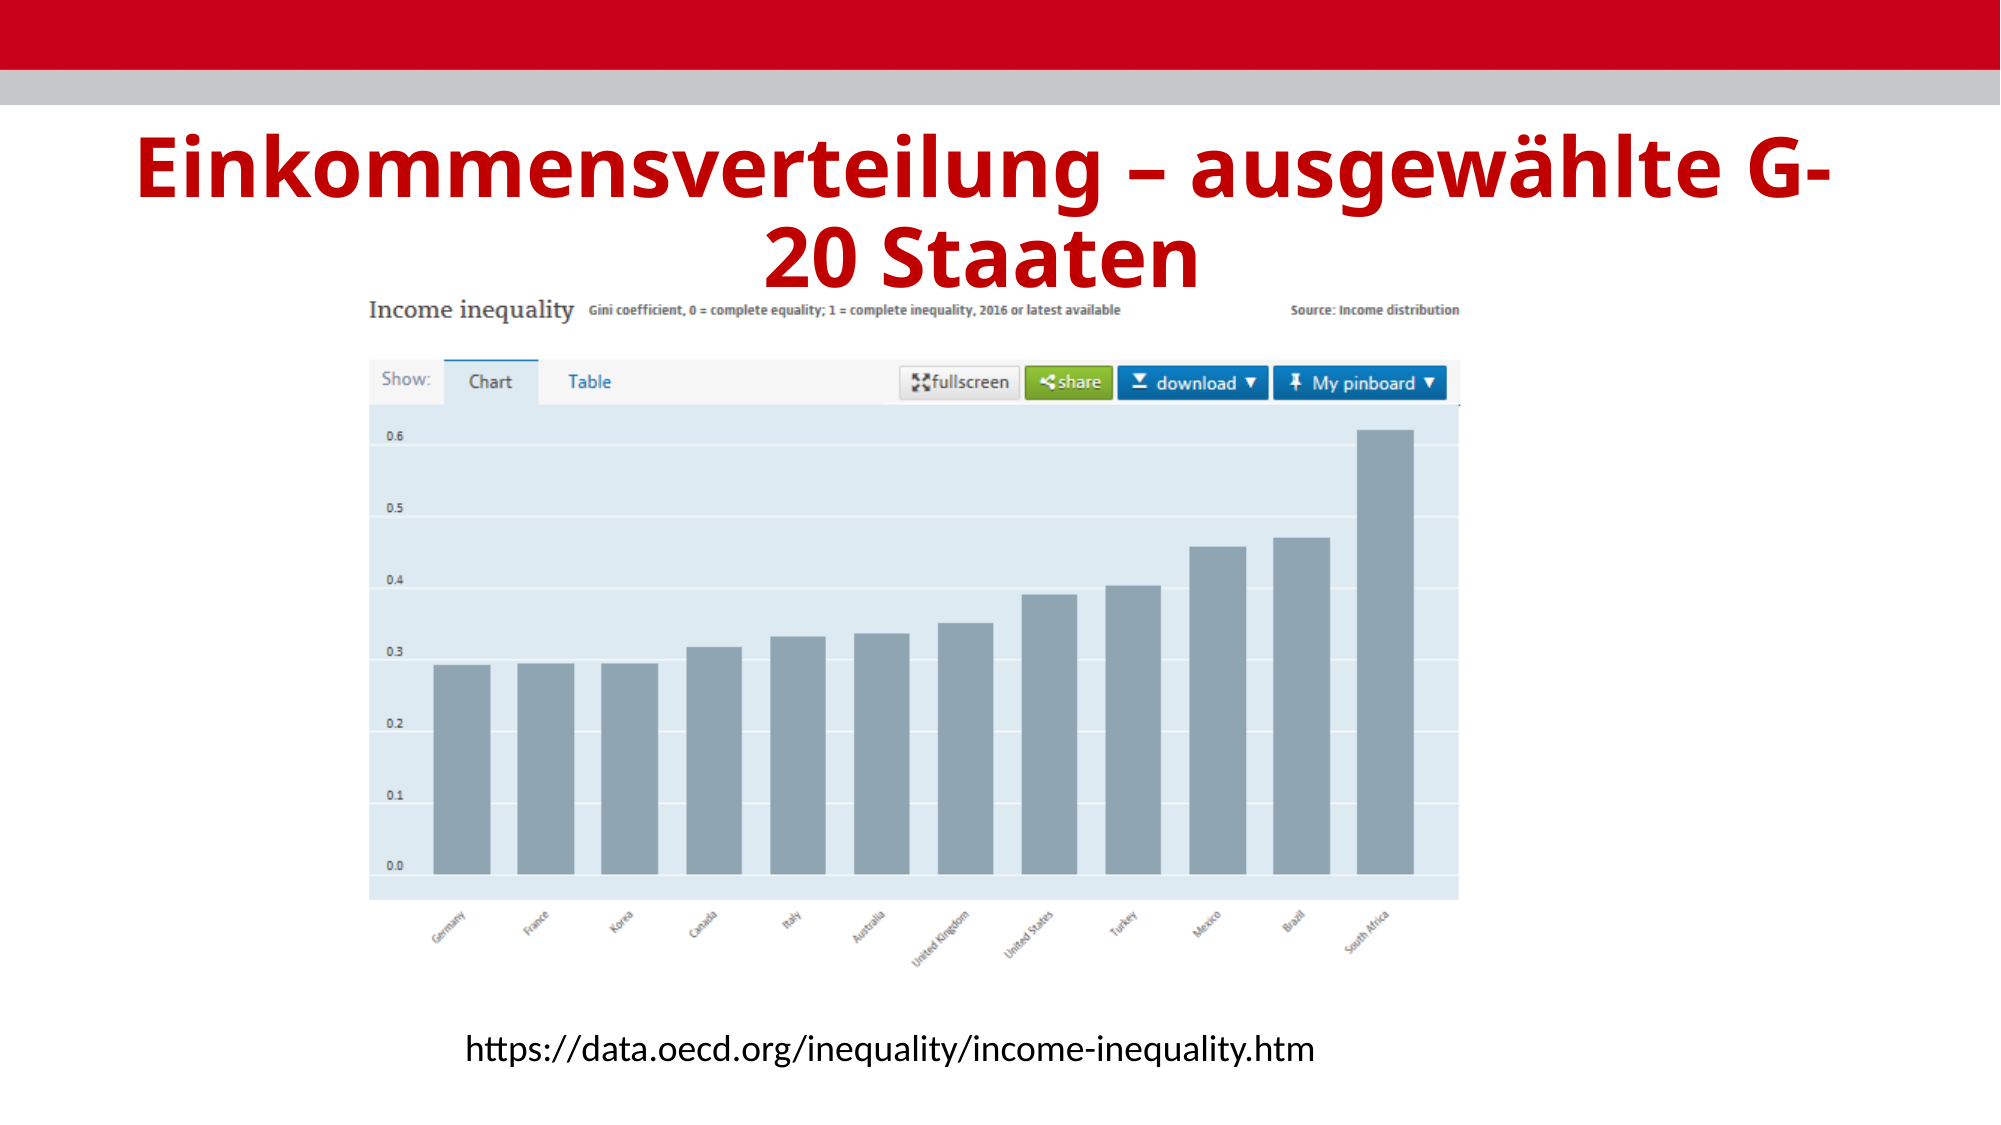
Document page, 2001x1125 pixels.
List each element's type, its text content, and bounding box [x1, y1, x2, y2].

title Einkommensverteilung – ausgewählte G-20 Staaten [92, 107, 1875, 325]
text_box https://data.oecd.org/inequality/income-inequality.htm [450, 1016, 1332, 1077]
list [368, 294, 1468, 975]
picture [0, 0, 2000, 105]
